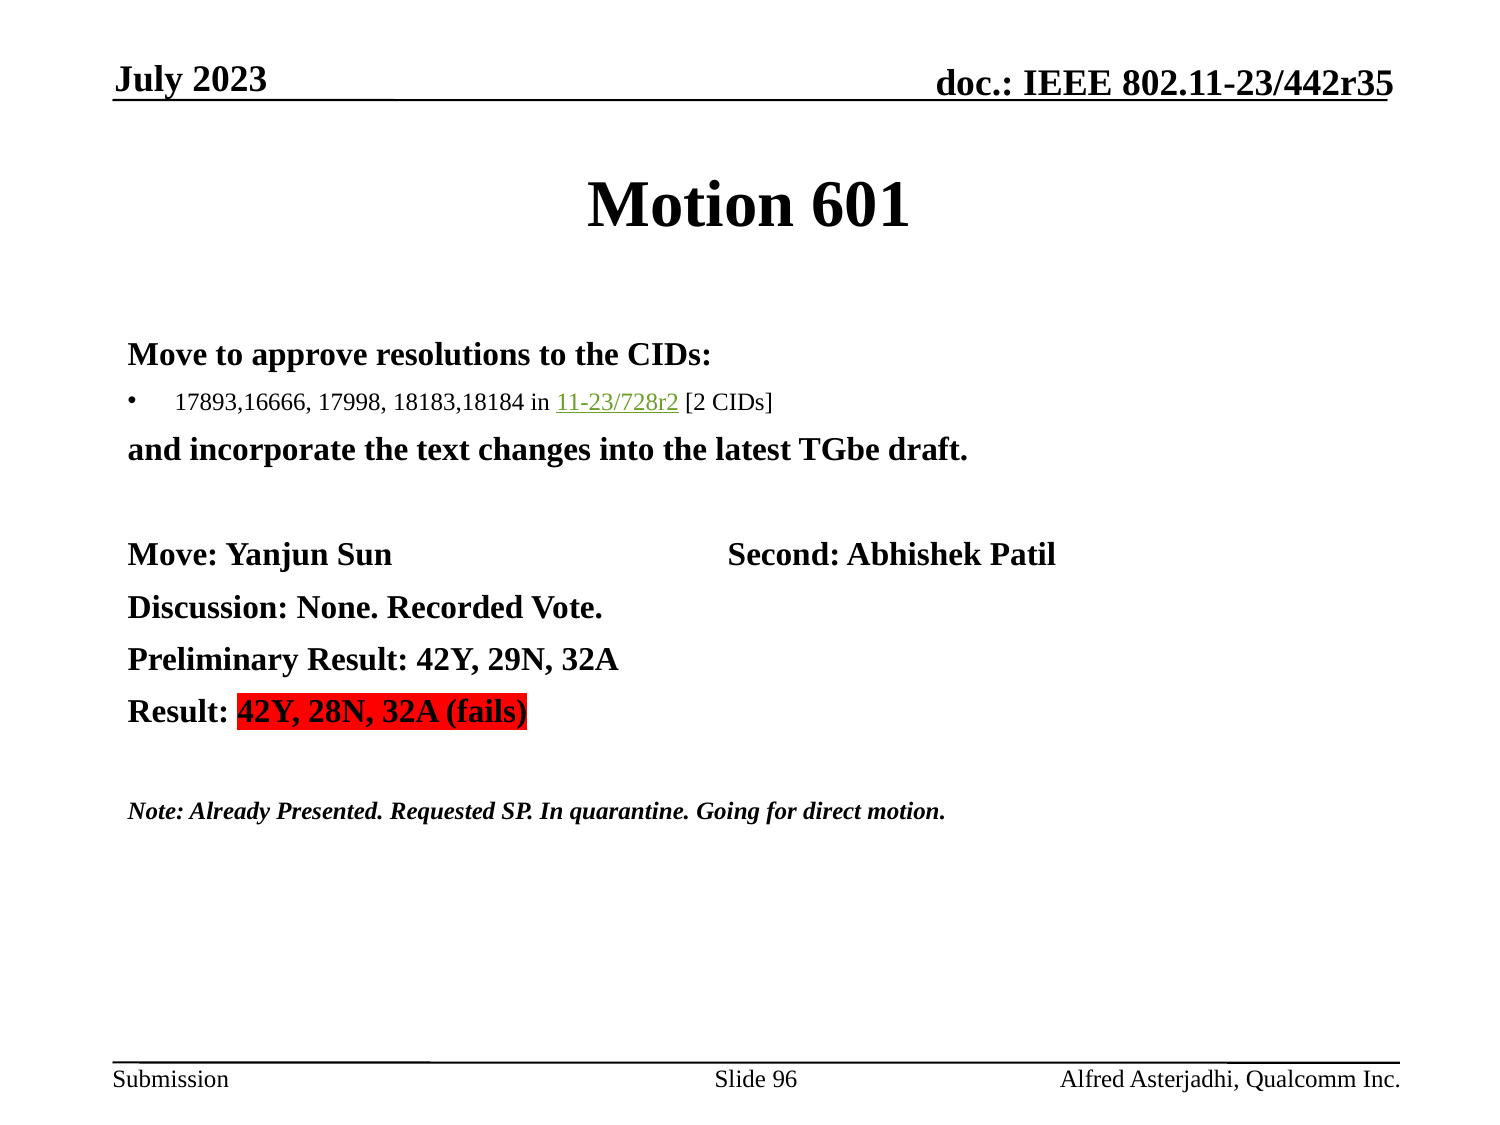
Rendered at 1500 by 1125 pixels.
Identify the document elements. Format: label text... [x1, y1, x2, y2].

slide_number Slide 96 [712, 1061, 800, 1123]
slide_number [114, 54, 423, 100]
list Move to approve resolutions to the CIDs: 17893,16666, 17998, 18183,18184 in 11-23/728r2 [2 CIDs] and incorporate the text changes into the latest TGbe draft. Move: Yanjun Sun Second: Abhishek Patil Discussion: None. Recorded Vote. Preliminary Result: 42Y, 29N, 32A Result: 42Y, 28N, 32A (fails) Note: Already Presented. Requested SP. In quarantine. Going for direct motion. [112, 324, 1388, 1063]
title Motion 601 [112, 112, 1388, 288]
footer Alfred Asterjadhi, Qualcomm Inc. [878, 1061, 1402, 1093]
